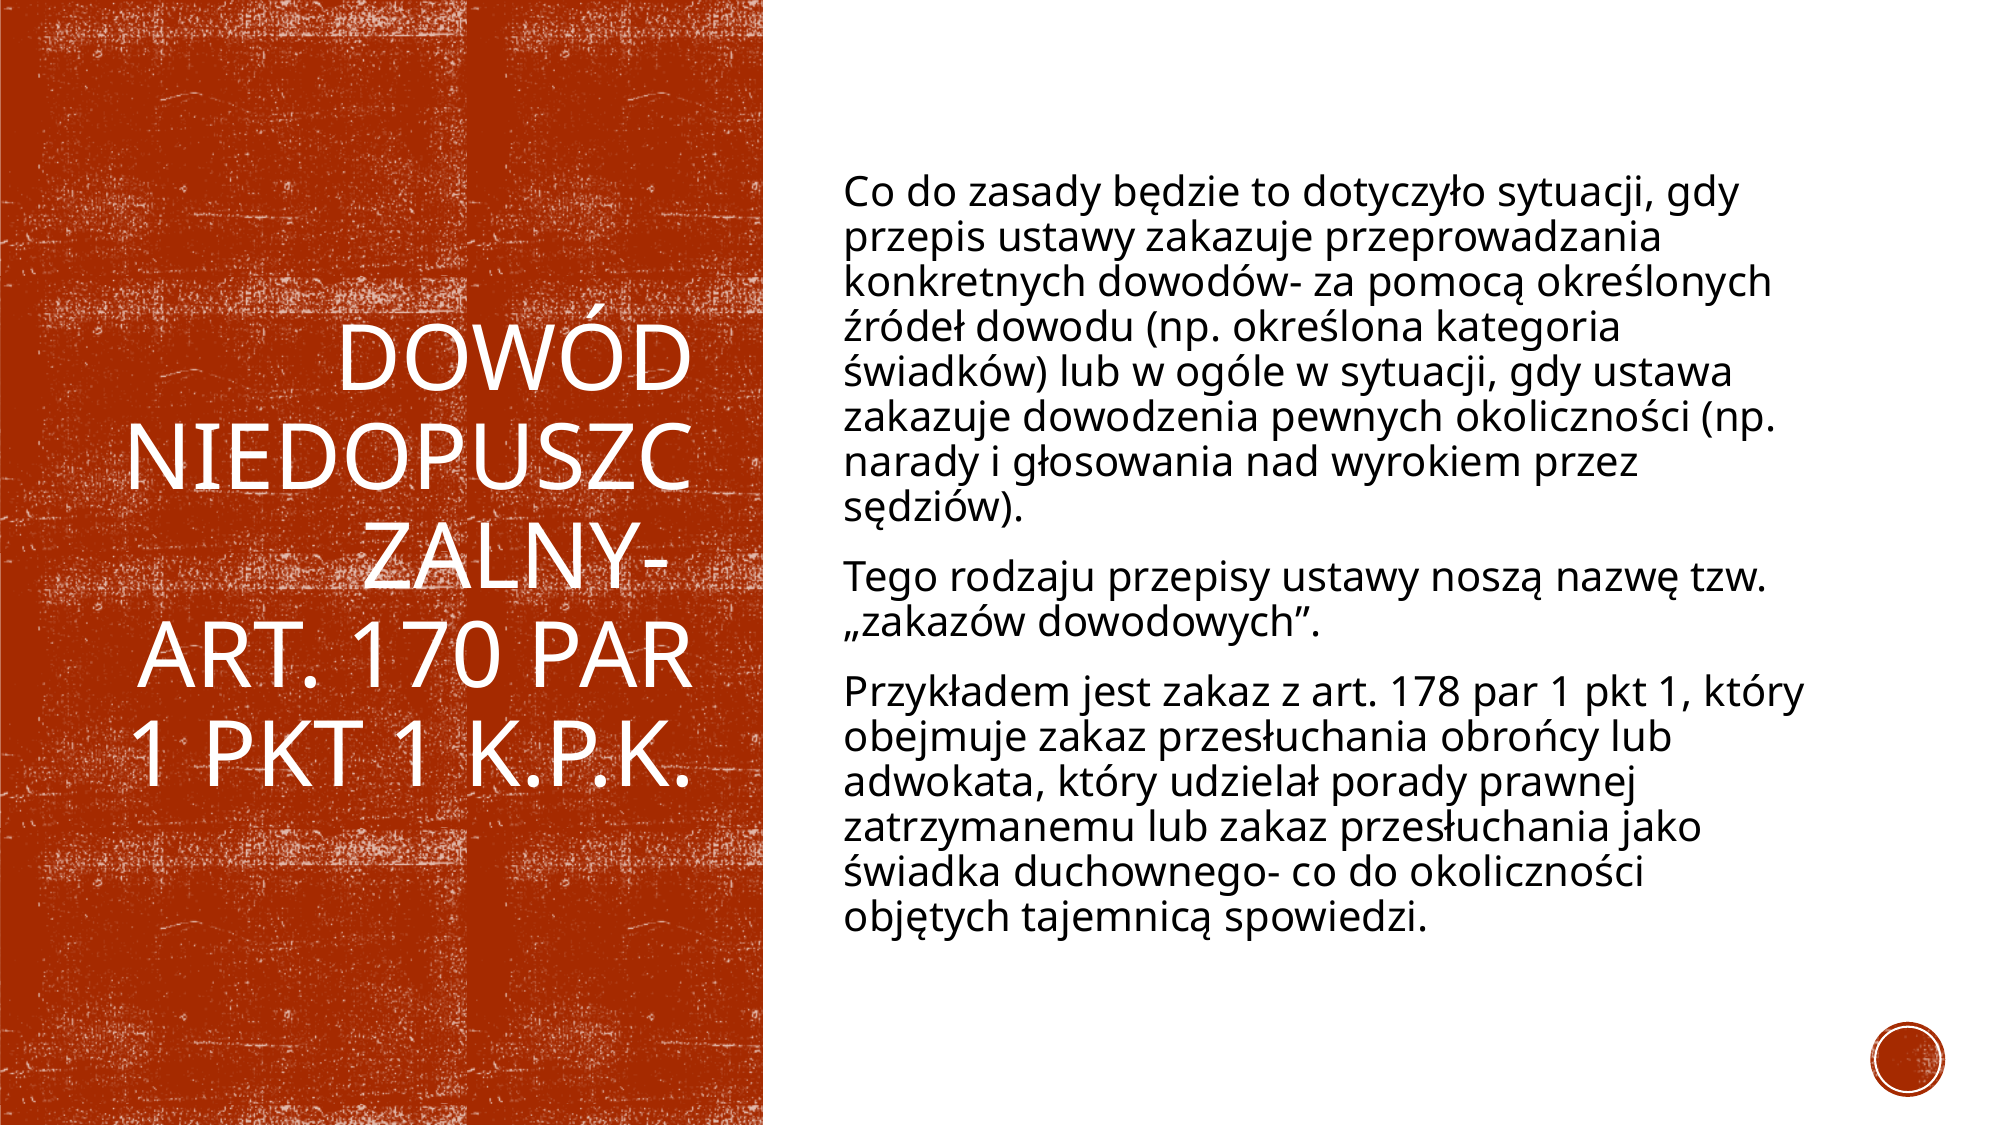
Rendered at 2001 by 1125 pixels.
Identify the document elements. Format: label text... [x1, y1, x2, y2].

text_box [0, 0, 763, 1125]
list Co do zasady będzie to dotyczyło sytuacji, gdy przepis ustawy zakazuje przeprowadzania konkretnych dowodów- za pomocą określonych źródeł dowodu (np. określona kategoria świadków) lub w ogóle w sytuacji, gdy ustawa zakazuje dowodzenia pewnych okoliczności (np. narady i głosowania nad wyrokiem przez sędziów). Tego rodzaju przepisy ustawy noszą nazwę tzw. „zakazów dowodowych”. Przykładem jest zakaz z art. 178 par 1 pkt 1, który obejmuje zakaz przesłuchania obrońcy lub adwokata, który udzielał porady prawnej zatrzymanemu lub zakaz przesłuchania jako świadka duchownego- co do okoliczności objętych tajemnicą spowiedzi. [829, 98, 1826, 1013]
title Dowód niedopuszczalny- art. 170 par 1 pkt 1 k.p.k. [105, 105, 711, 1013]
